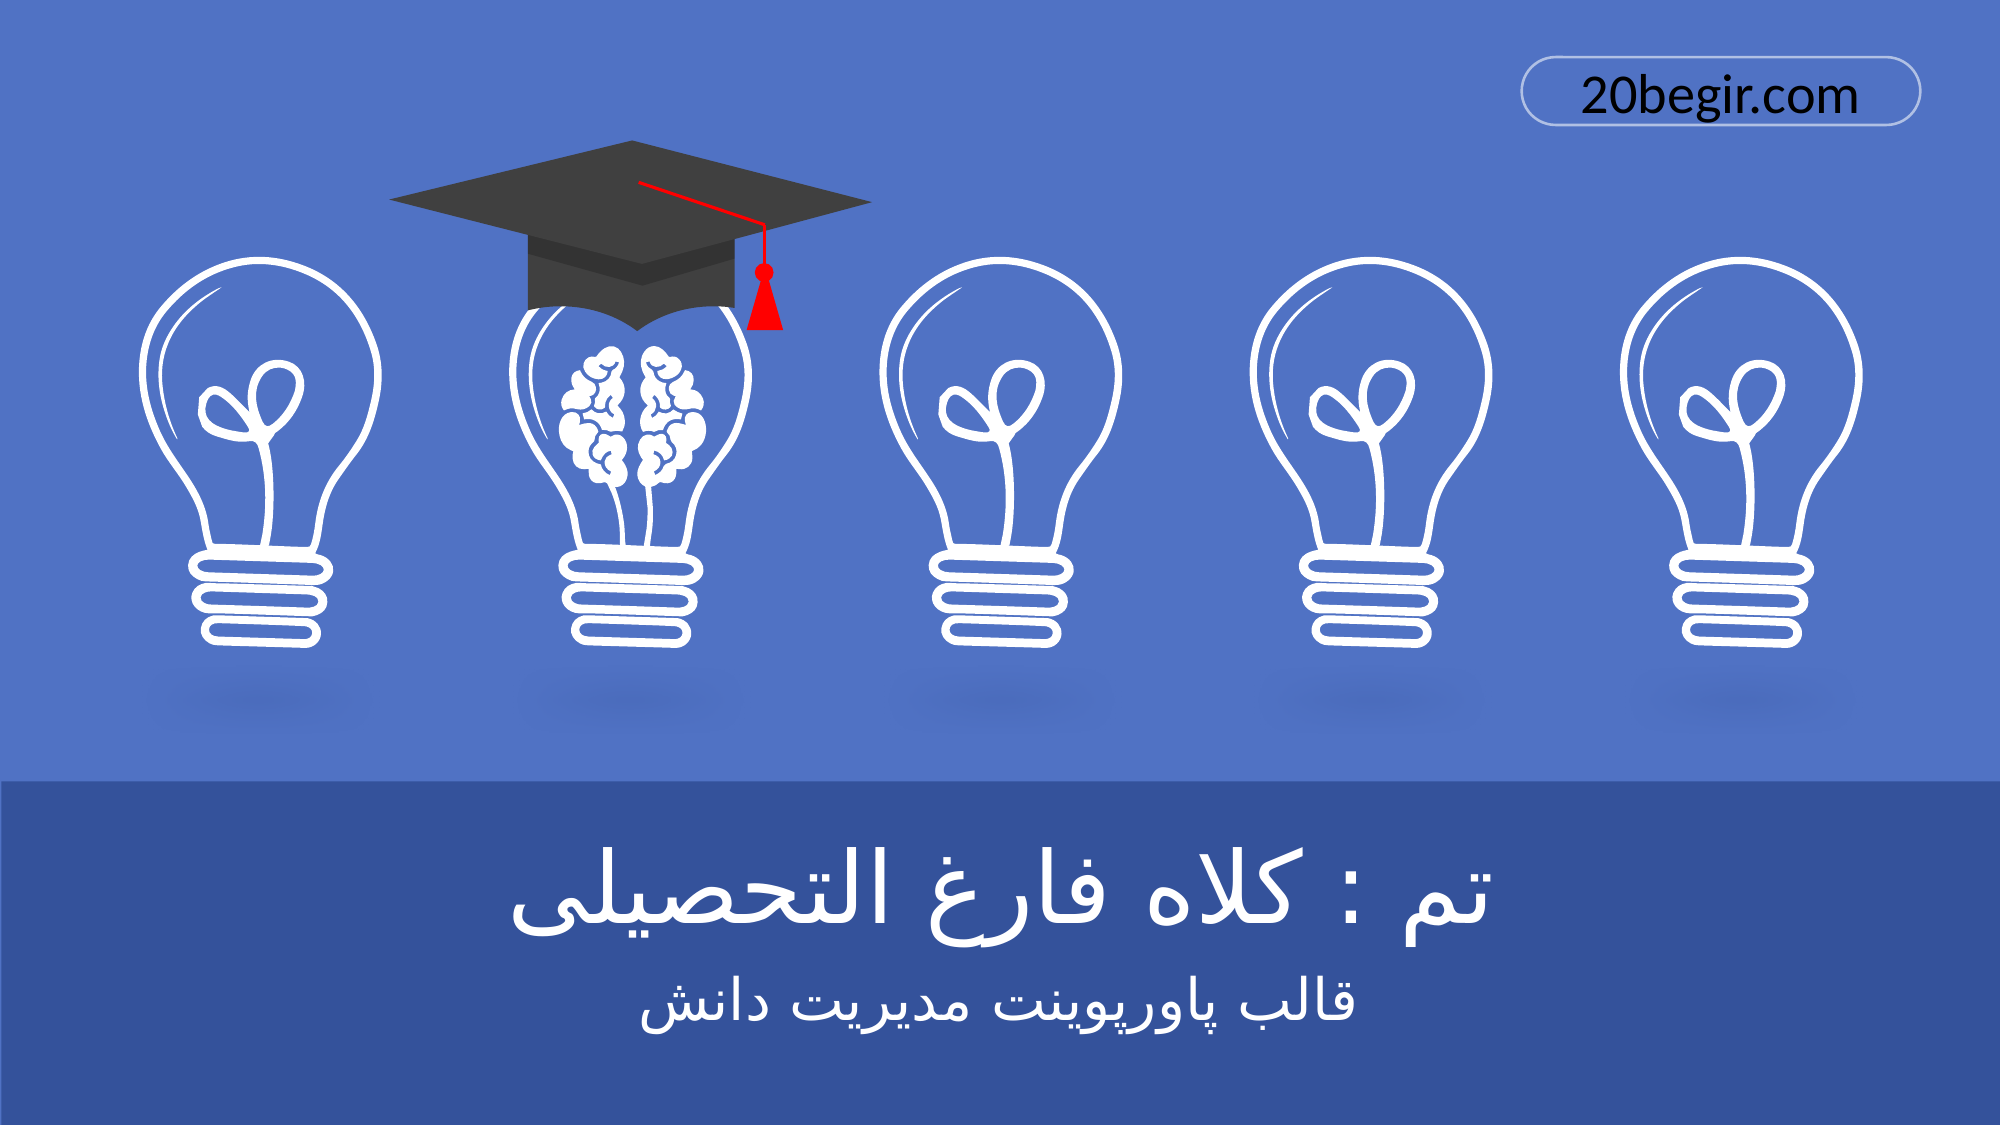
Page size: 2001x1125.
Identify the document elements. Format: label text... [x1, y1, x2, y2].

text_box قالب پاورپوینت مدیریت دانش [0, 954, 1999, 1040]
text_box [0, 780, 2000, 1125]
text_box 20begir.com [1520, 56, 1922, 126]
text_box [0, 140, 2000, 735]
text_box تم : کلاه فارغ التحصیلی [1, 816, 2000, 951]
